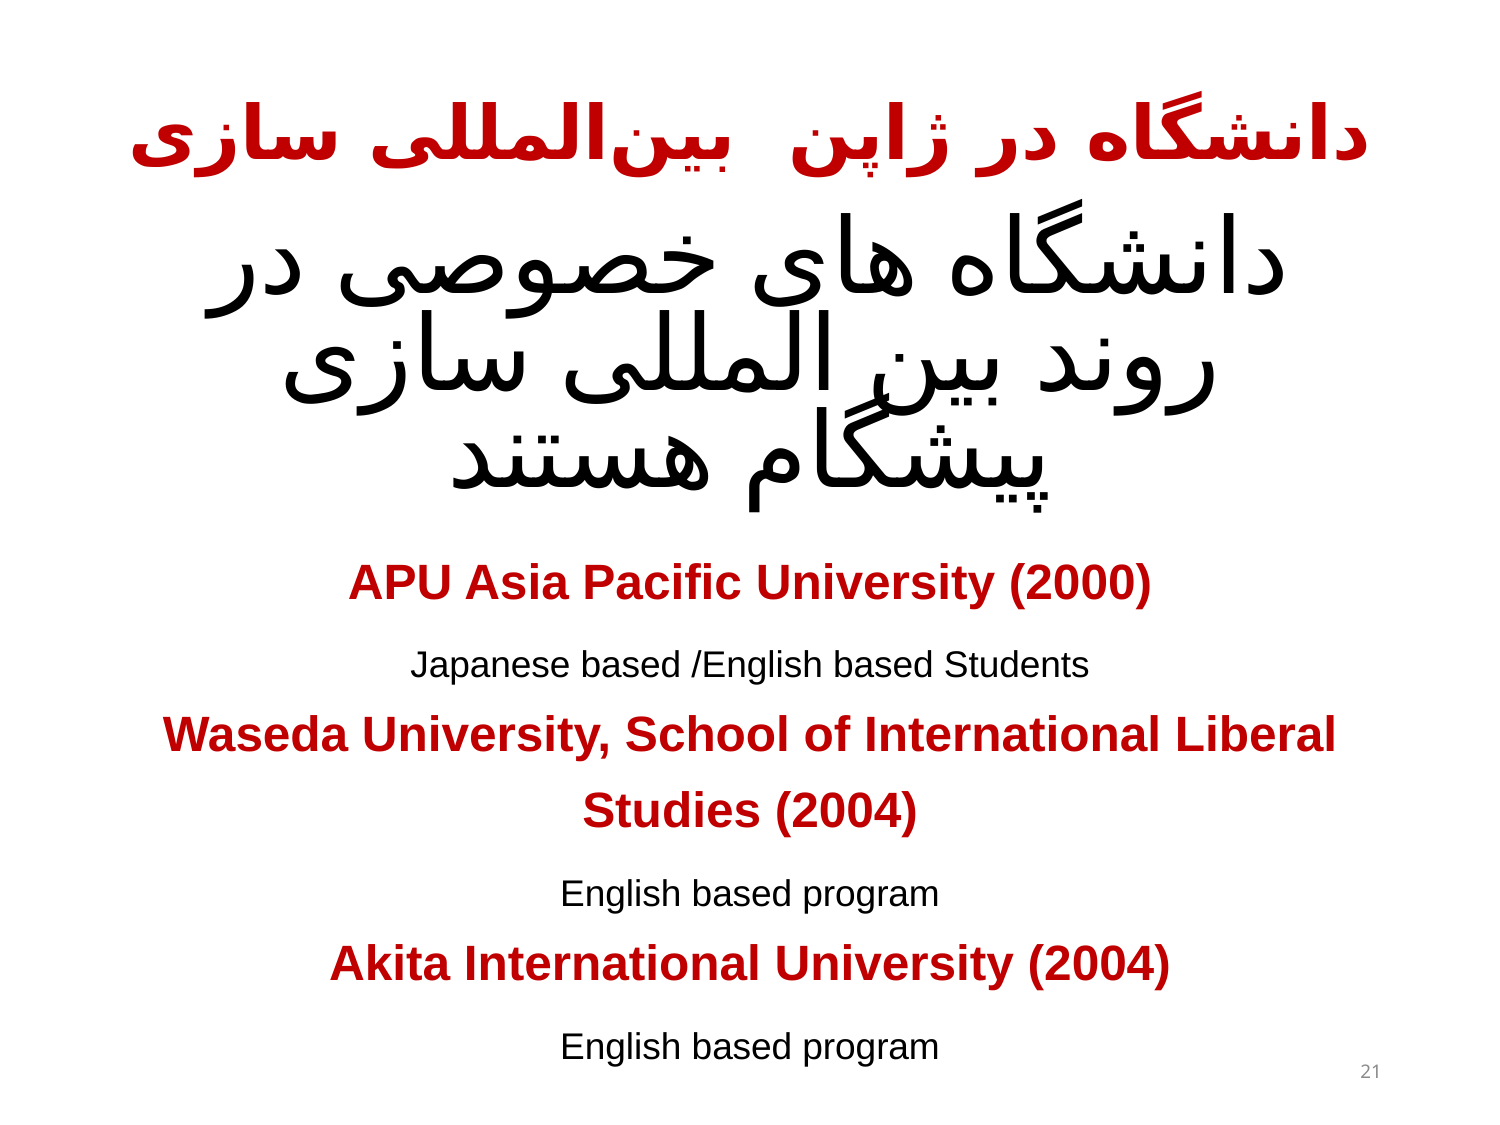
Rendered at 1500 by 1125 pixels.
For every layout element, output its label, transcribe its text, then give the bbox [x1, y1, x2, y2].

list دانشگاه های خصوصی در روند بین المللی سازی پیشگام هستند APU Asia Pacific University (2000) Japanese based /English based Students Waseda University, School of International Liberal Studies (2004) English based program Akita International University (2004) English based program [103, 209, 1397, 1075]
slide_number 21 [1059, 1042, 1397, 1103]
title دانشگاه در ژاپن بین‌المللی سازی [103, 59, 1397, 209]
